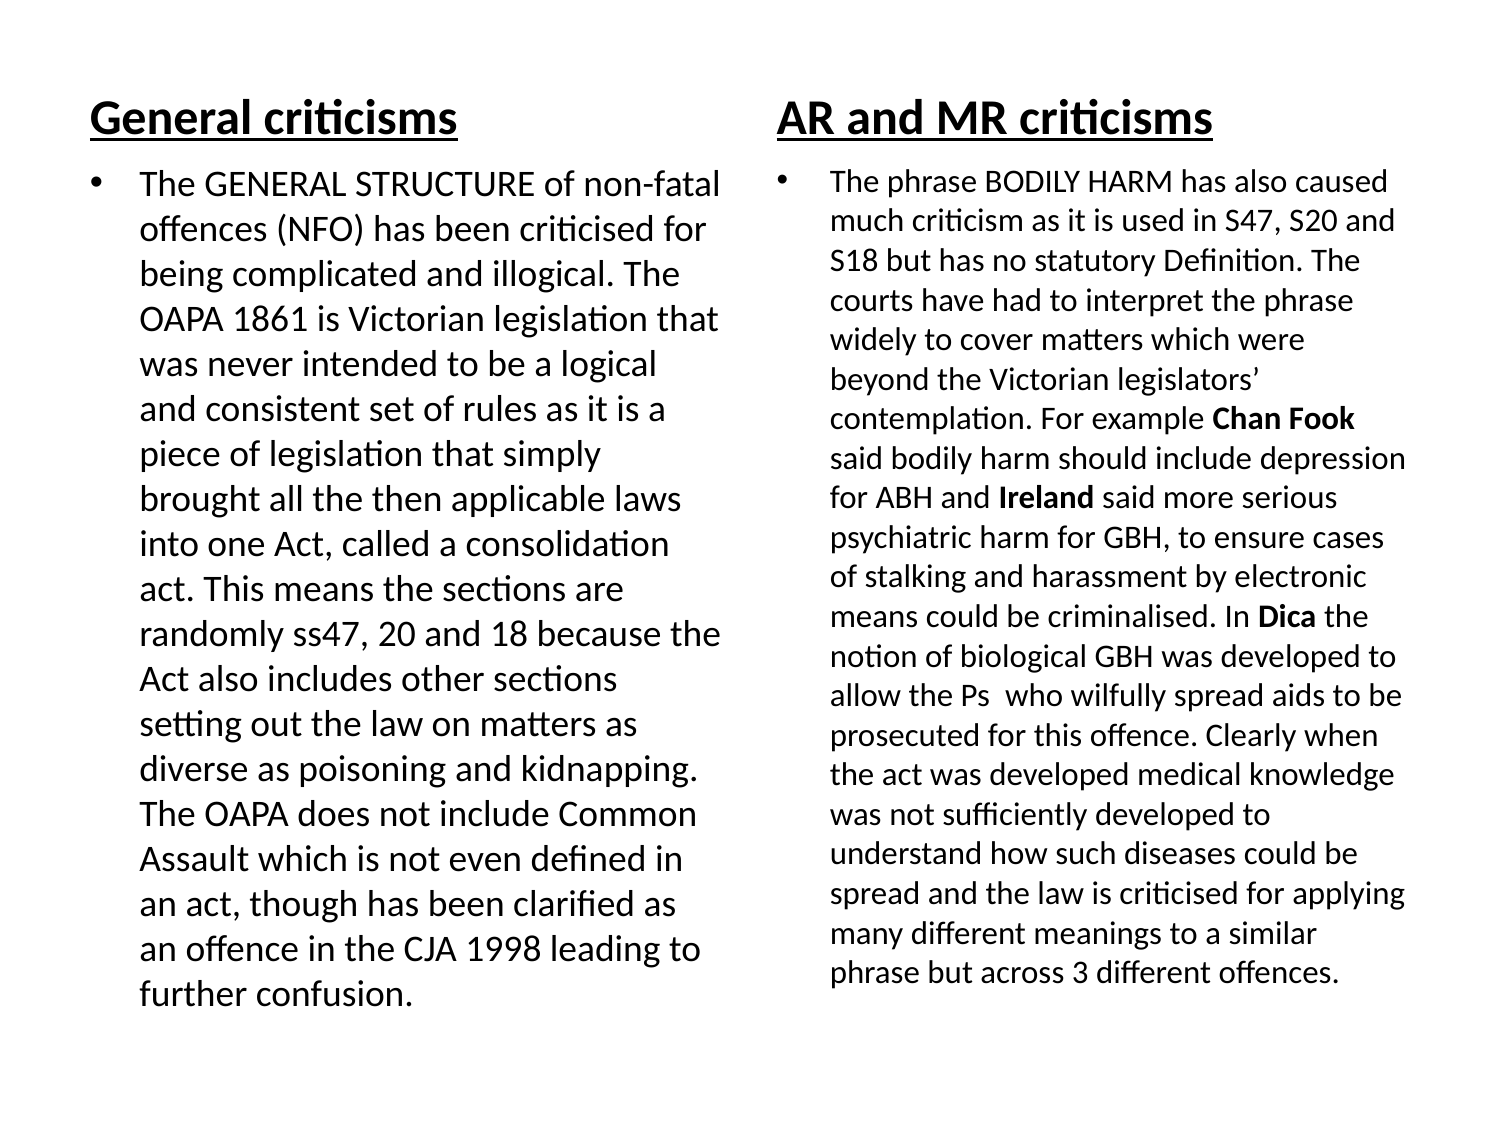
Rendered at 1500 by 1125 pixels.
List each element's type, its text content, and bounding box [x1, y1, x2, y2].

list AR and MR criticisms [761, 46, 1425, 151]
list The GENERAL STRUCTURE of non-fatal offences (NFO) has been criticised for being complicated and illogical. The OAPA 1861 is Victorian legislation that was never intended to be a logical and consistent set of rules as it is a piece of legislation that simply brought all the then applicable laws into one Act, called a consolidation act. This means the sections are randomly ss47, 20 and 18 because the Act also includes other sections setting out the law on matters as diverse as poisoning and kidnapping. The OAPA does not include Common Assault which is not even defined in an act, though has been clarified as an offence in the CJA 1998 leading to further confusion. [74, 151, 738, 1067]
list The phrase BODILY HARM has also caused much criticism as it is used in S47, S20 and S18 but has no statutory Definition. The courts have had to interpret the phrase widely to cover matters which were beyond the Victorian legislators’ contemplation. For example Chan Fook said bodily harm should include depression for ABH and Ireland said more serious psychiatric harm for GBH, to ensure cases of stalking and harassment by electronic means could be criminalised. In Dica the notion of biological GBH was developed to allow the Ps who wilfully spread aids to be prosecuted for this offence. Clearly when the act was developed medical knowledge was not sufficiently developed to understand how such diseases could be spread and the law is criticised for applying many different meanings to a similar phrase but across 3 different offences. [761, 151, 1425, 1067]
list General criticisms [74, 46, 738, 151]
